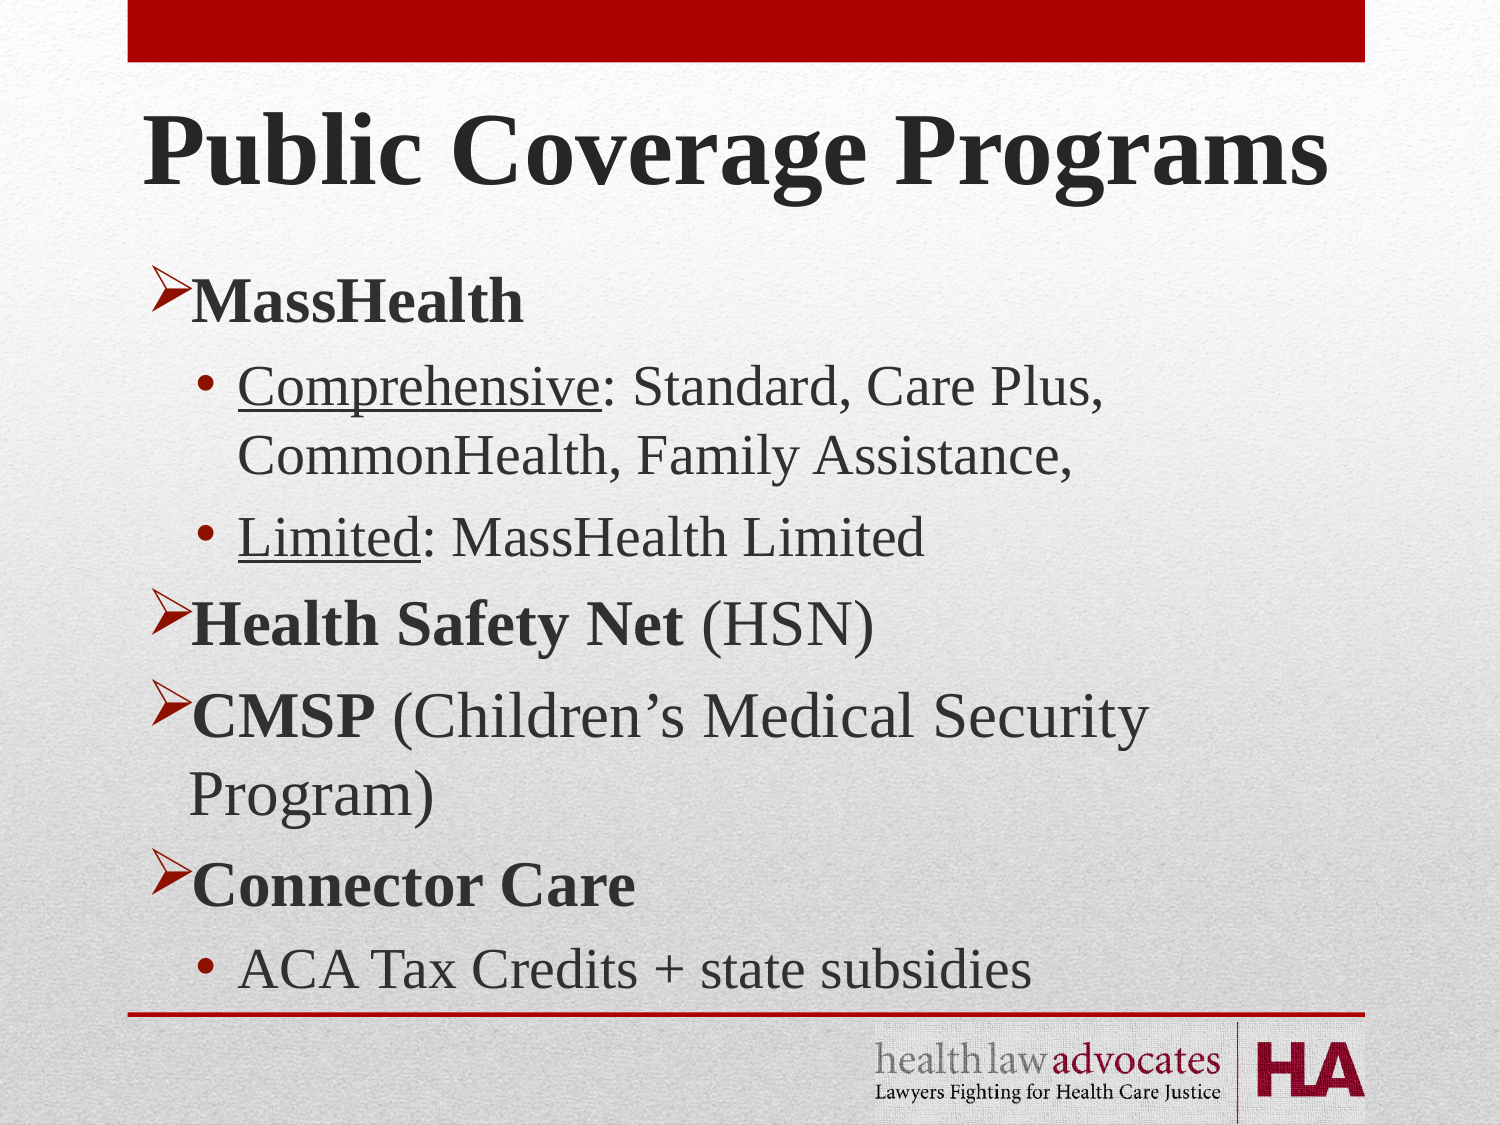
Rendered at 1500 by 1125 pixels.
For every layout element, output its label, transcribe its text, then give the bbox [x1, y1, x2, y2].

title Public Coverage Programs [127, 67, 1363, 213]
picture [875, 1022, 1365, 1124]
list MassHealth Comprehensive: Standard, Care Plus, CommonHealth, Family Assistance, Limited: MassHealth Limited Health Safety Net (HSN) CMSP (Children’s Medical Security Program) Connector Care ACA Tax Credits + state subsidies [131, 249, 1369, 1013]
